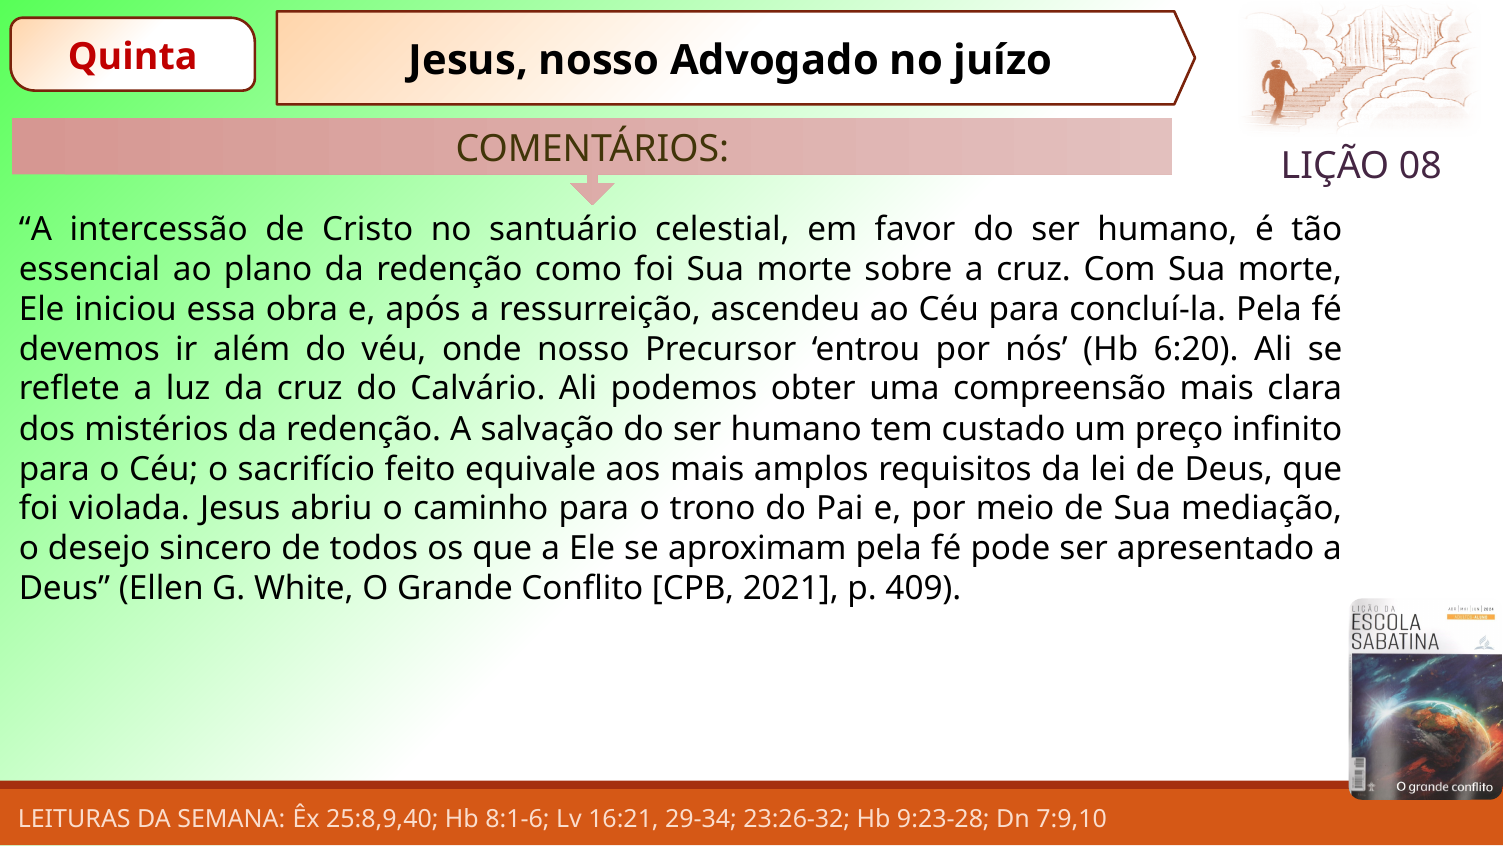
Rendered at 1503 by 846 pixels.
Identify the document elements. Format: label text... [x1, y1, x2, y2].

text_box Quinta [9, 16, 257, 92]
text_box LIÇÃO 08 [1265, 147, 1458, 194]
text_box Jesus, nosso Advogado no juízo [275, 10, 1197, 106]
text_box “A intercessão de Cristo no santuário celestial, em favor do ser humano, é tão essencial ao plano da redenção como foi Sua morte sobre a cruz. Com Sua morte, Ele iniciou essa obra e, após a ressurreição, ascendeu ao Céu para concluí-la. Pela fé devemos ir além do véu, onde nosso Precursor ‘entrou por nós’ (Hb 6:20). Ali se reflete a luz da cruz do Calvário. Ali podemos obter uma compreensão mais clara dos mistérios da redenção. A salvação do ser humano tem custado um preço infinito para o Céu; o sacrifício feito equivale aos mais amplos requisitos da lei de Deus, que foi violada. Jesus abriu o caminho para o trono do Pai e, por meio de Sua mediação, o desejo sincero de todos os que a Ele se aproximam pela fé pode ser apresentado a Deus” (Ellen G. White, O Grande Conflito [CPB, 2021], p. 409). [4, 199, 1360, 614]
text_box COMENTÁRIOS: [10, 116, 1174, 207]
picture [1348, 597, 1503, 801]
text_box LEITURAS DA SEMANA: Êx 25:8,9,40; Hb 8:1-6; Lv 16:21, 29-34; 23:26-32; Hb 9:23-28; Dn 7:9,10 [3, 794, 1421, 840]
picture [1236, 0, 1484, 140]
